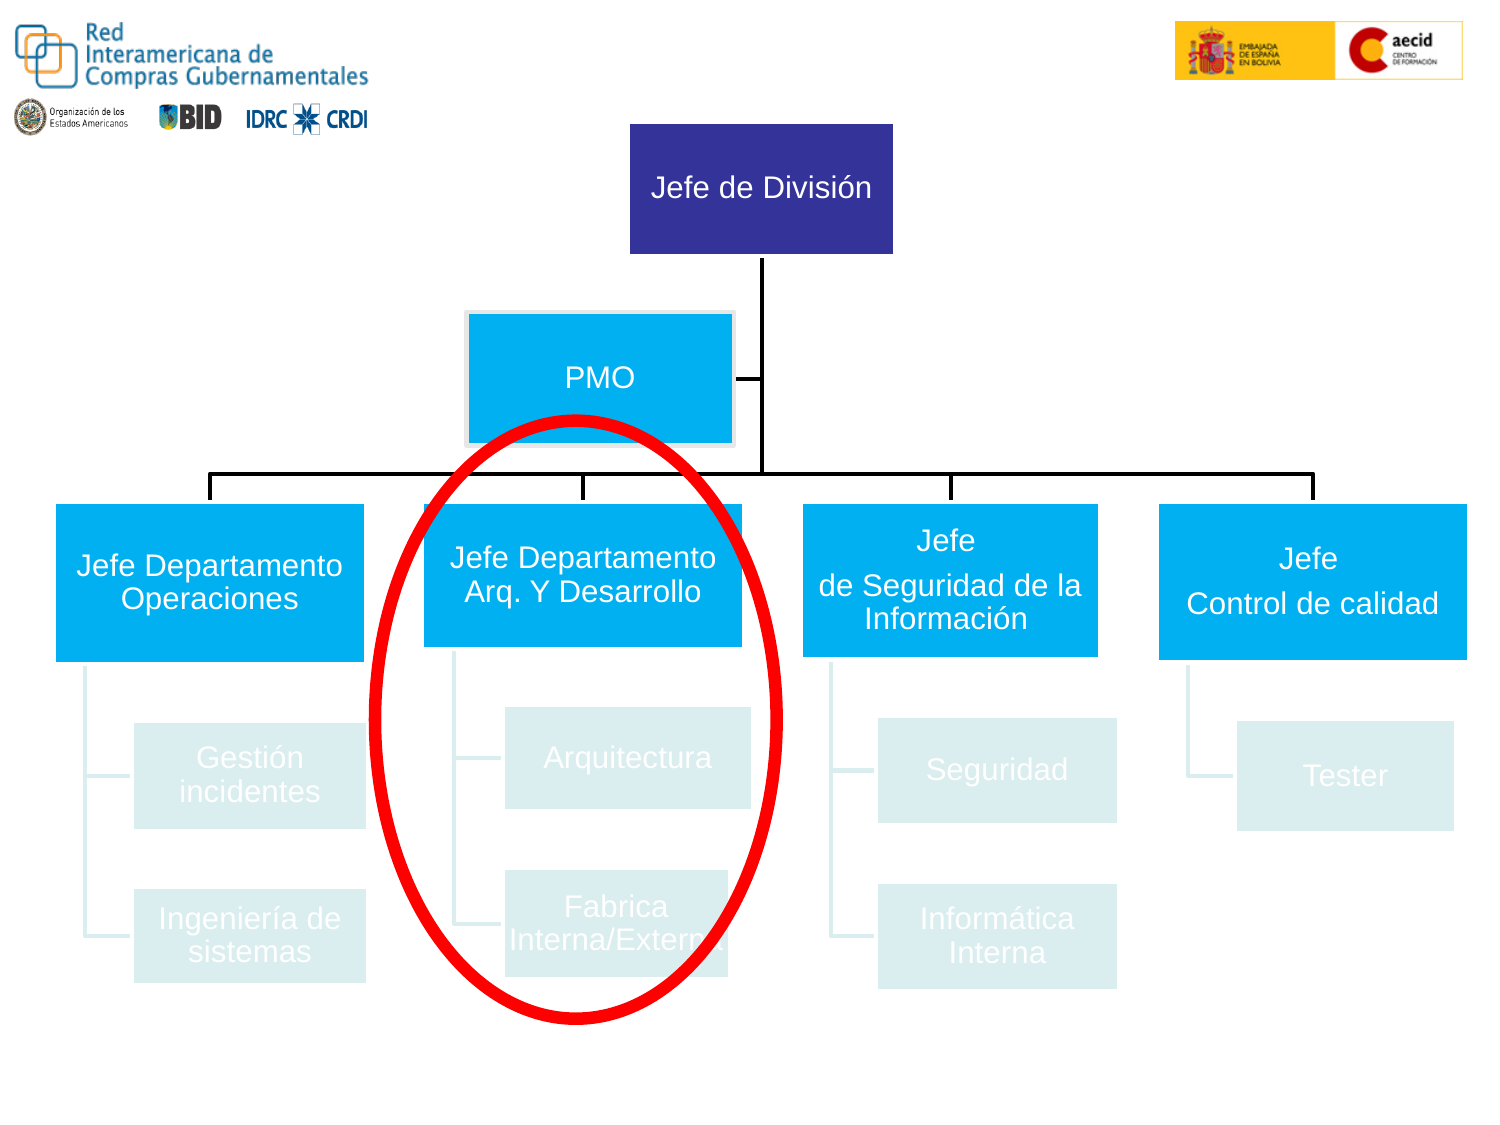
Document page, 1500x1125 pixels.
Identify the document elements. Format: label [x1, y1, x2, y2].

text_box [0, 0, 1463, 138]
text_box [52, 89, 1471, 1024]
